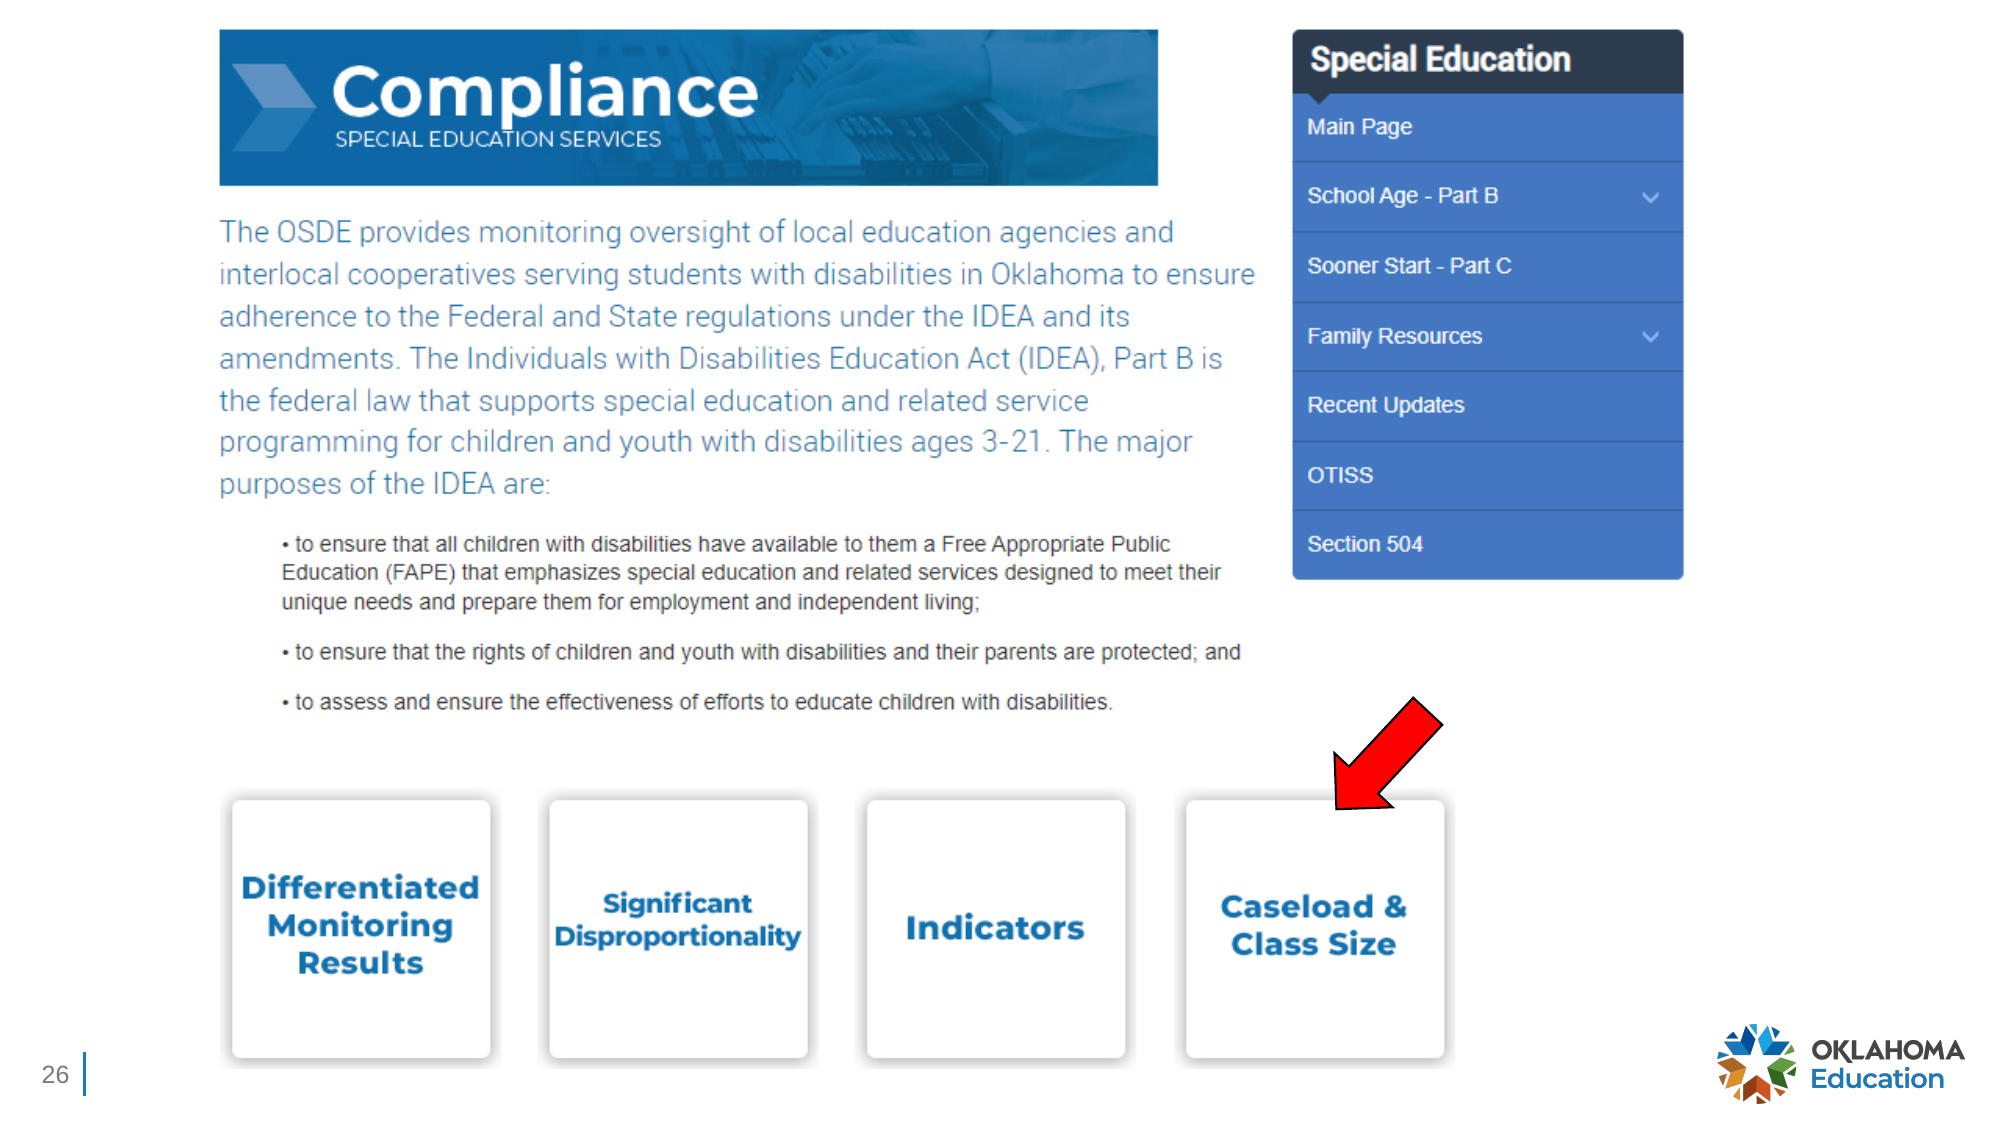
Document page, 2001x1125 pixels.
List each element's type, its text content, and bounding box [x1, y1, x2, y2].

picture [1717, 1024, 1965, 1104]
slide_number 26 [0, 1043, 85, 1104]
picture [209, 22, 1687, 1074]
